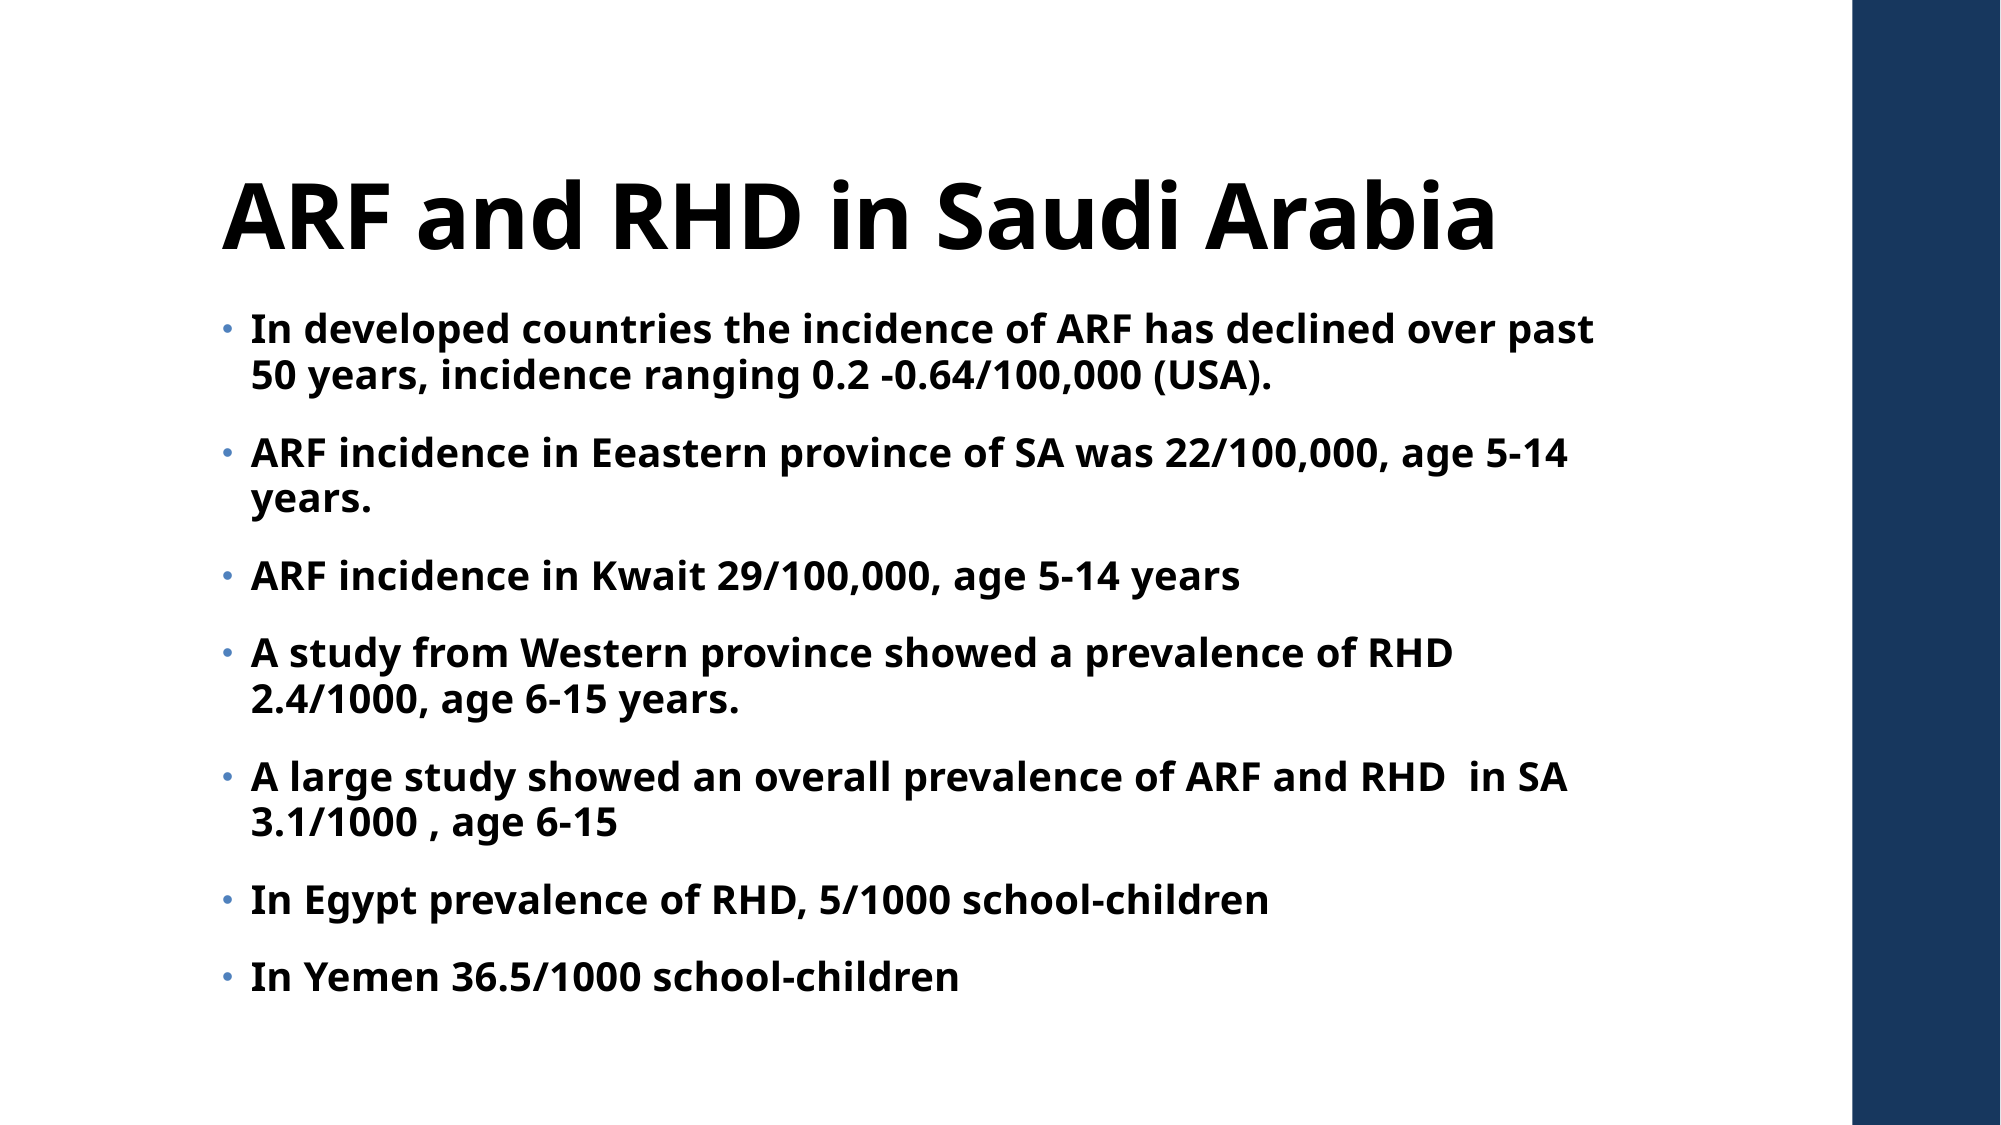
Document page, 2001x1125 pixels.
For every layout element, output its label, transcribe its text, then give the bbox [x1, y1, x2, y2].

title ARF and RHD in Saudi Arabia [206, 60, 1797, 278]
list In developed countries the incidence of ARF has declined over past 50 years, incidence ranging 0.2 -0.64/100,000 (USA). ARF incidence in Eeastern province of SA was 22/100,000, age 5-14 years. ARF incidence in Kwait 29/100,000, age 5-14 years A study from Western province showed a prevalence of RHD 2.4/1000, age 6-15 years. A large study showed an overall prevalence of ARF and RHD in SA 3.1/1000 , age 6-15 In Egypt prevalence of RHD, 5/1000 school-children In Yemen 36.5/1000 school-children [206, 299, 1617, 1014]
